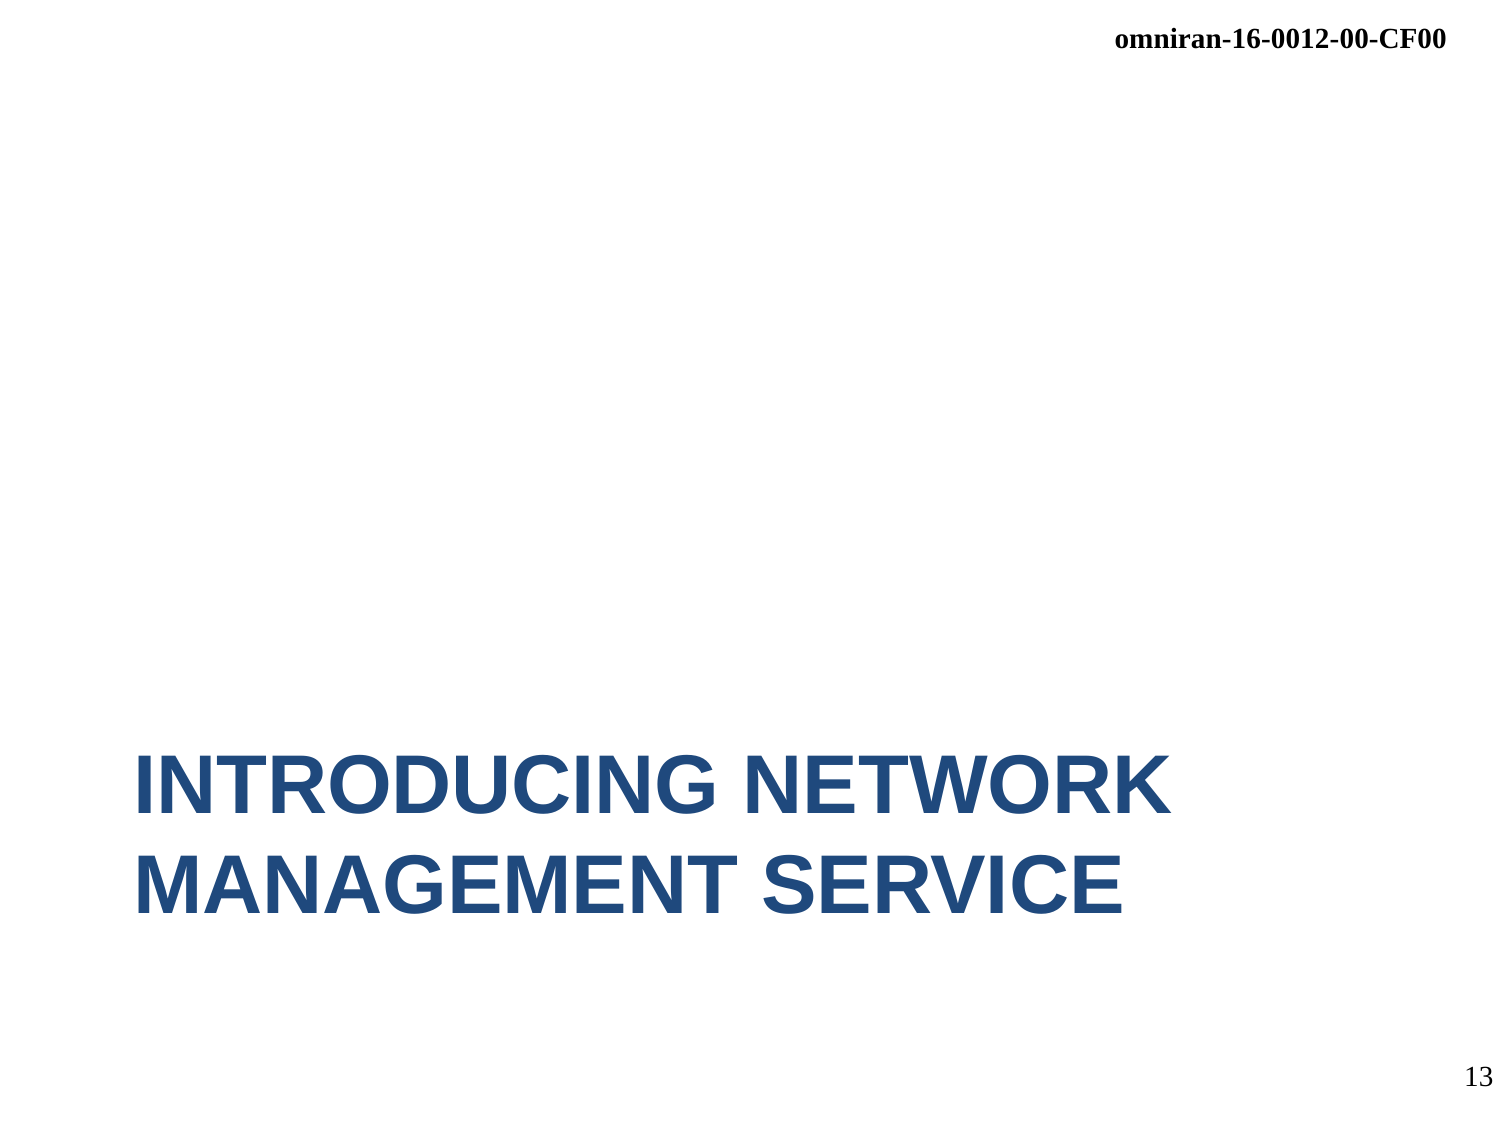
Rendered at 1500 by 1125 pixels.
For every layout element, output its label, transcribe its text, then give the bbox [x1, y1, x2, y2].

title Introducing Network Management Service [118, 722, 1394, 947]
